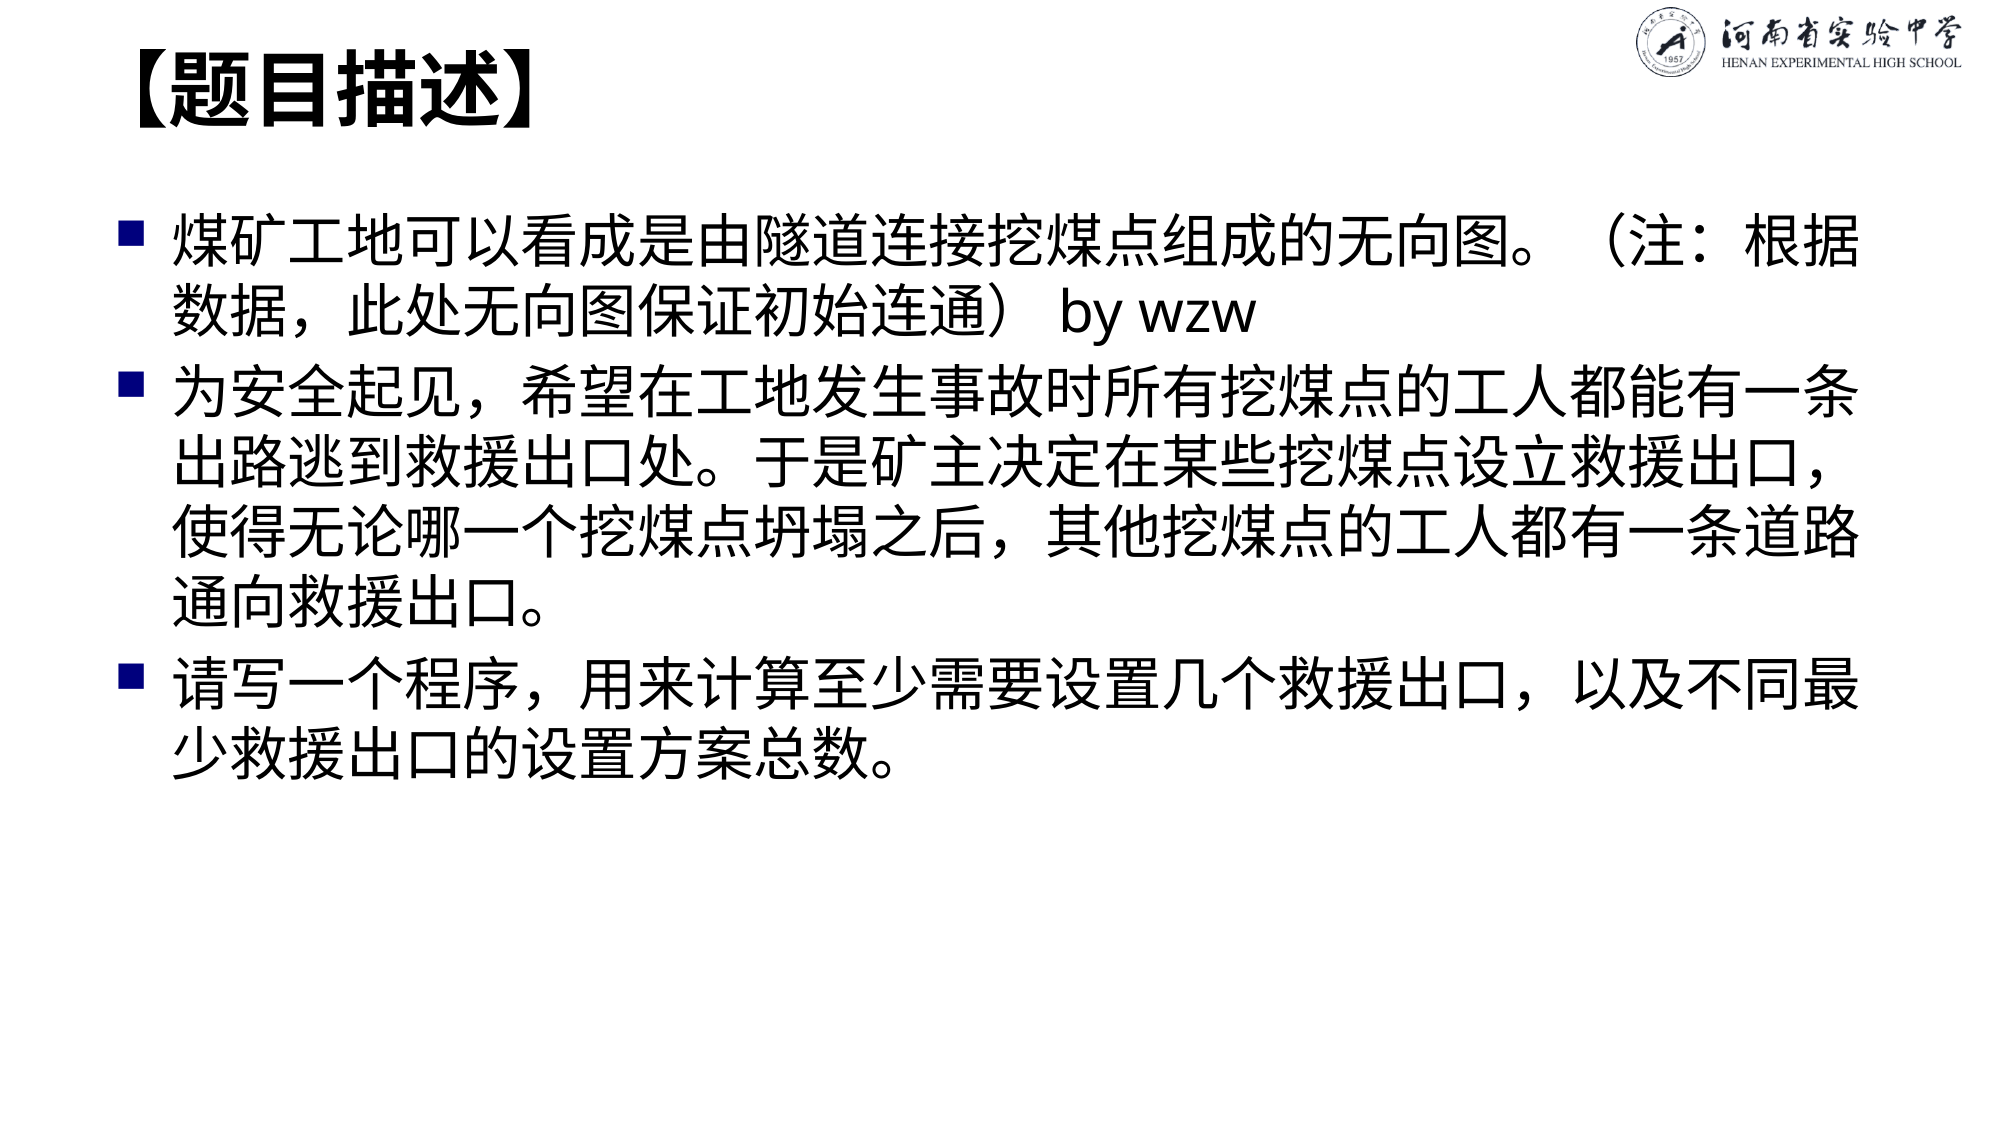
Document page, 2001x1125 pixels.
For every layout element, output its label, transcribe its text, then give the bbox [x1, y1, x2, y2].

list 煤矿工地可以看成是由隧道连接挖煤点组成的无向图。（注：根据数据，此处无向图保证初始连通）by wzw 为安全起见，希望在工地发生事故时所有挖煤点的工人都能有一条出路逃到救援出口处。于是矿主决定在某些挖煤点设立救援出口，使得无论哪一个挖煤点坍塌之后，其他挖煤点的工人都有一条道路通向救援出口。 请写一个程序，用来计算至少需要设置几个救援出口，以及不同最少救援出口的设置方案总数。 [99, 196, 1900, 988]
title 【题目描述】 [70, 16, 1931, 159]
